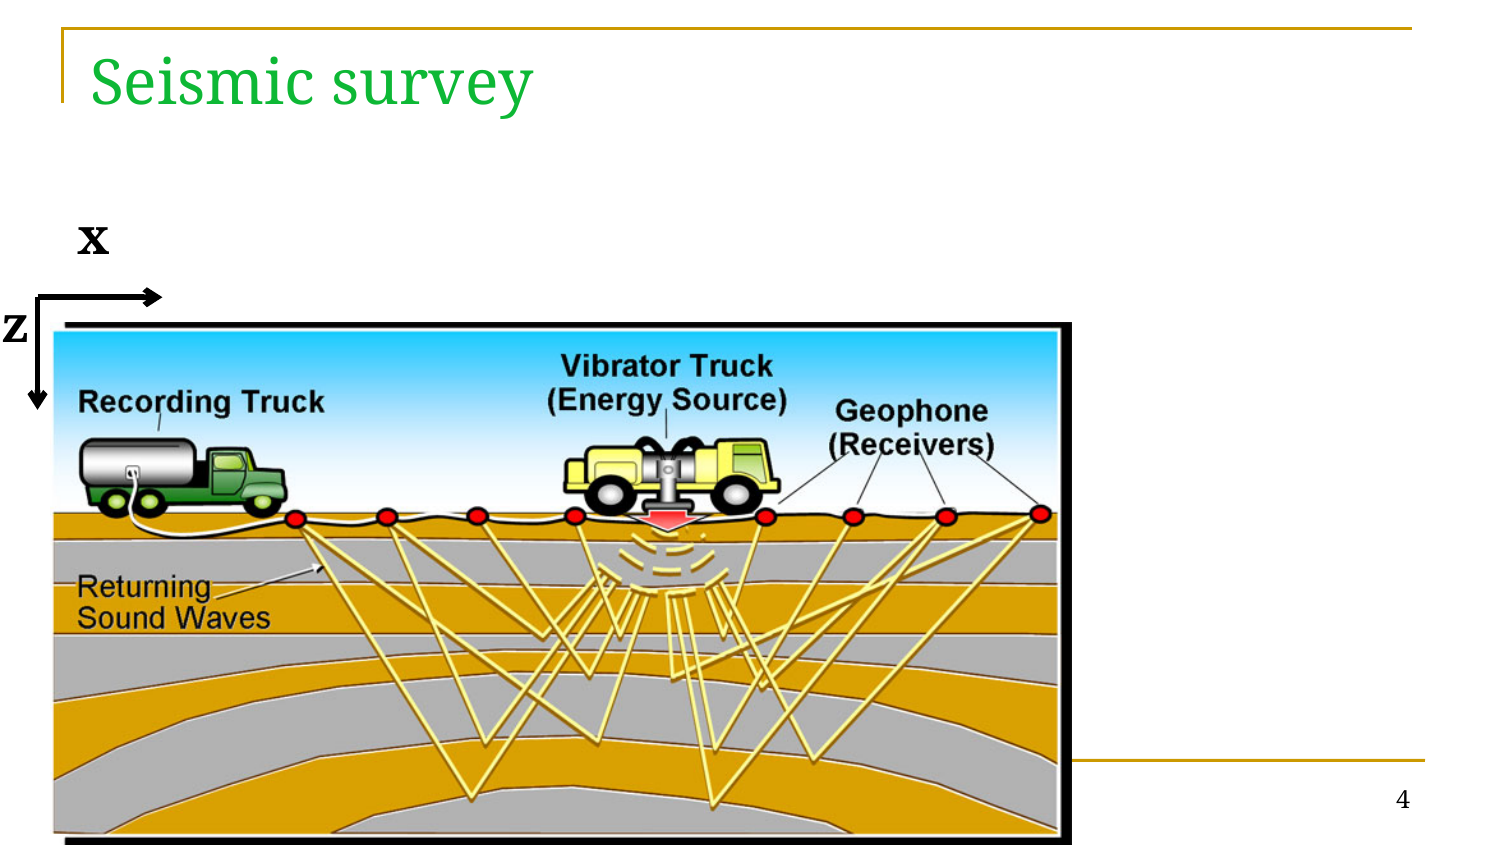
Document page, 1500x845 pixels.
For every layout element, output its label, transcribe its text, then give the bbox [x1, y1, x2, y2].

picture [49, 321, 1073, 845]
text_box x [62, 197, 138, 273]
slide_number 82 [38, 299, 63, 307]
slide_number 4 [1076, 768, 1426, 826]
text_box z [0, 284, 63, 360]
title Seismic survey [75, 34, 1425, 175]
